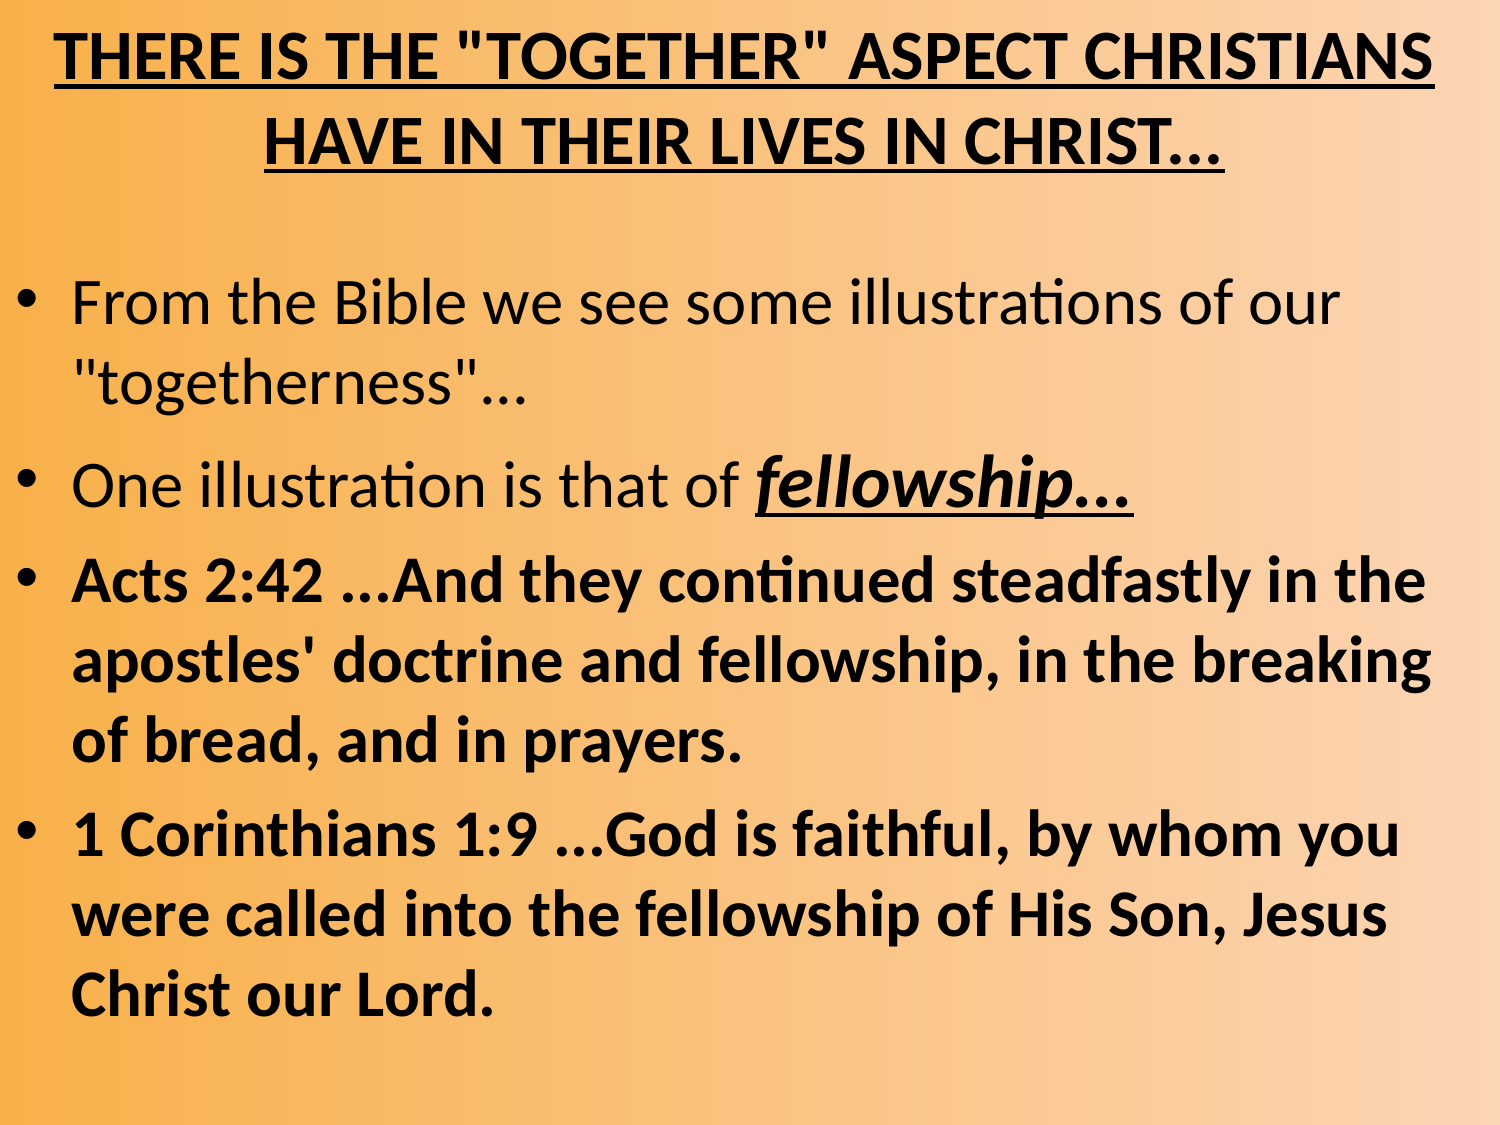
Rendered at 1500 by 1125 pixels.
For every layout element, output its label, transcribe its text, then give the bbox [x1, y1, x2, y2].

list From the Bible we see some illustrations of our "togetherness"... One illustration is that of fellowship... Acts 2:42 ...And they continued steadfastly in the apostles' doctrine and fellowship, in the breaking of bread, and in prayers. 1 Corinthians 1:9 ...God is faithful, by whom you were called into the fellowship of His Son, Jesus Christ our Lord. [0, 249, 1488, 1100]
title THERE IS THE "TOGETHER" ASPECT CHRISTIANS HAVE IN THEIR LIVES IN CHRIST... [0, 0, 1495, 188]
